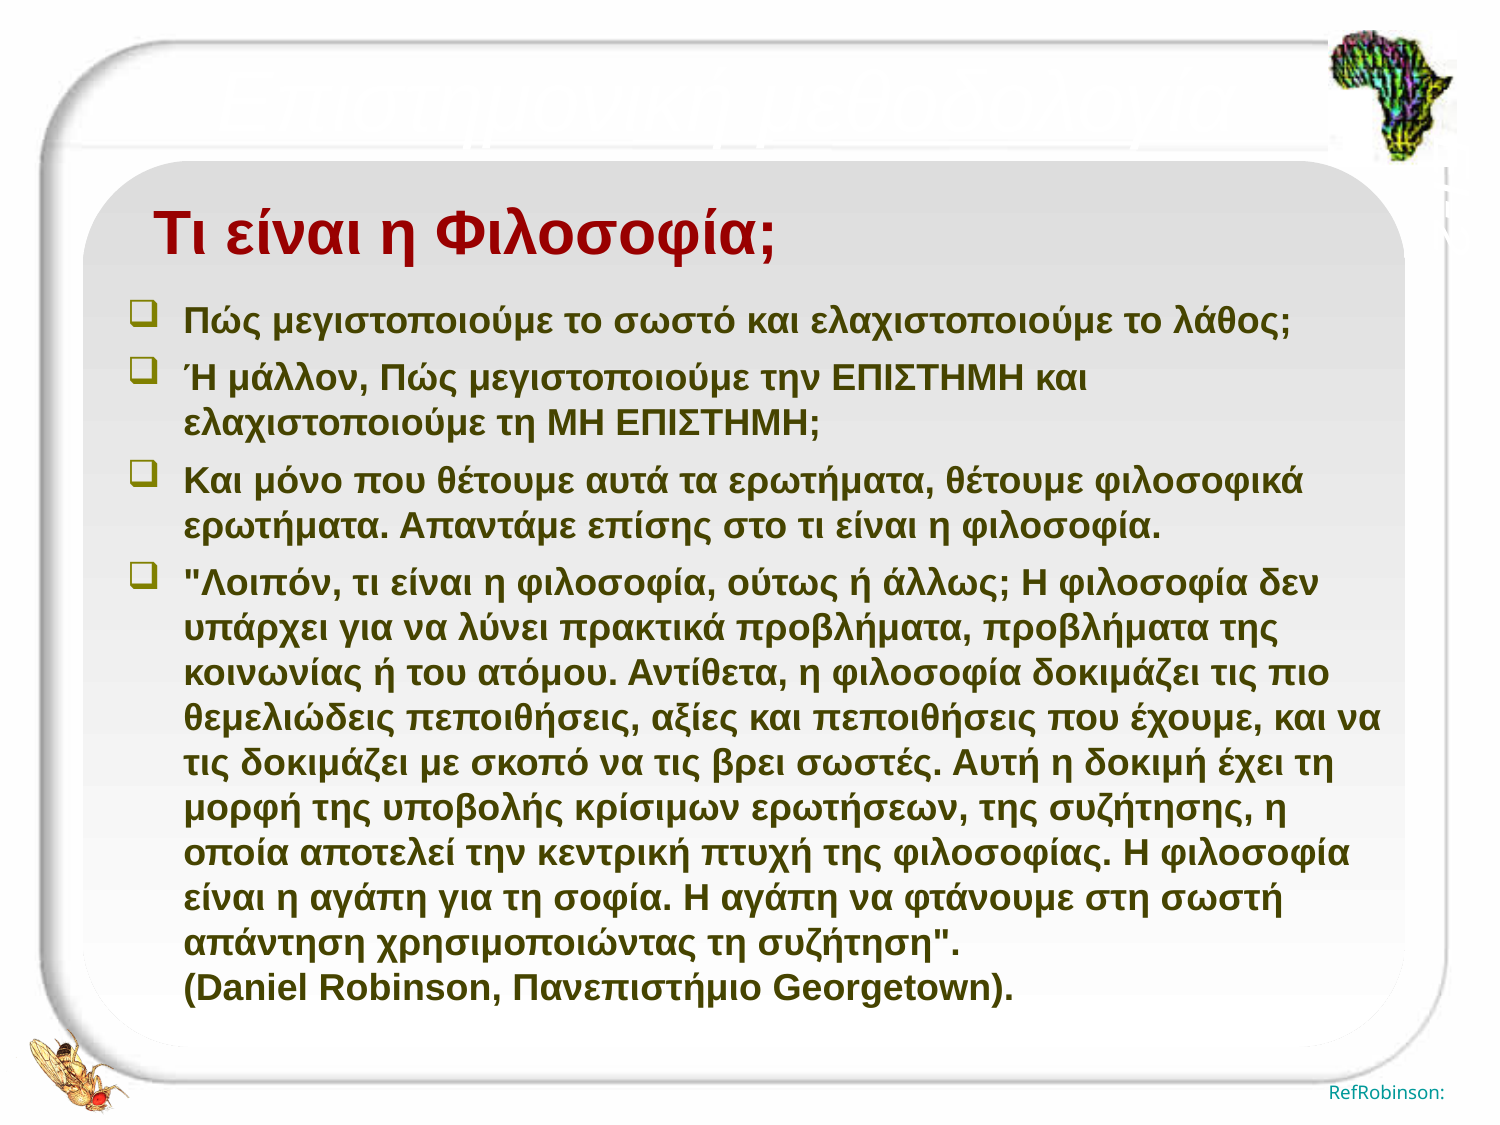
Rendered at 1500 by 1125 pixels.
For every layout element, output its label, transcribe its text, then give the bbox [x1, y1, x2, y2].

text_box RefRobinson: [1160, 1072, 1460, 1111]
picture [0, 0, 1500, 1125]
text_box Τι είναι η Φιλοσοφία; [139, 184, 1394, 276]
text_box Πώς μεγιστοποιούμε το σωστό και ελαχιστοποιούμε το λάθος; Ή μάλλον, Πώς μεγιστοποιούμε την ΕΠΙΣΤΗΜΗ και ελαχιστοποιούμε τη ΜΗ ΕΠΙΣΤΗΜΗ; Και μόνο που θέτουμε αυτά τα ερωτήματα, θέτουμε φιλοσοφικά ερωτήματα. Απαντάμε επίσης στο τι είναι η φιλοσοφία. "Λοιπόν, τι είναι η φιλοσοφία, ούτως ή άλλως; Η φιλοσοφία δεν υπάρχει για να λύνει πρακτικά προβλήματα, προβλήματα της κοινωνίας ή του ατόμου. Αντίθετα, η φιλοσοφία δοκιμάζει τις πιο θεμελιώδεις πεποιθήσεις, αξίες και πεποιθήσεις που έχουμε, και να τις δοκιμάζει με σκοπό να τις βρει σωστές. Αυτή η δοκιμή έχει τη μορφή της υποβολής κρίσιμων ερωτήσεων, της συζήτησης, η οποία αποτελεί την κεντρική πτυχή της φιλοσοφίας. Η φιλοσοφία είναι η αγάπη για τη σοφία. Η αγάπη να φτάνουμε στη σωστή απάντηση χρησιμοποιώντας τη συζήτηση". (Daniel Robinson, Πανεπιστήμιο Georgetown). [112, 288, 1404, 1074]
